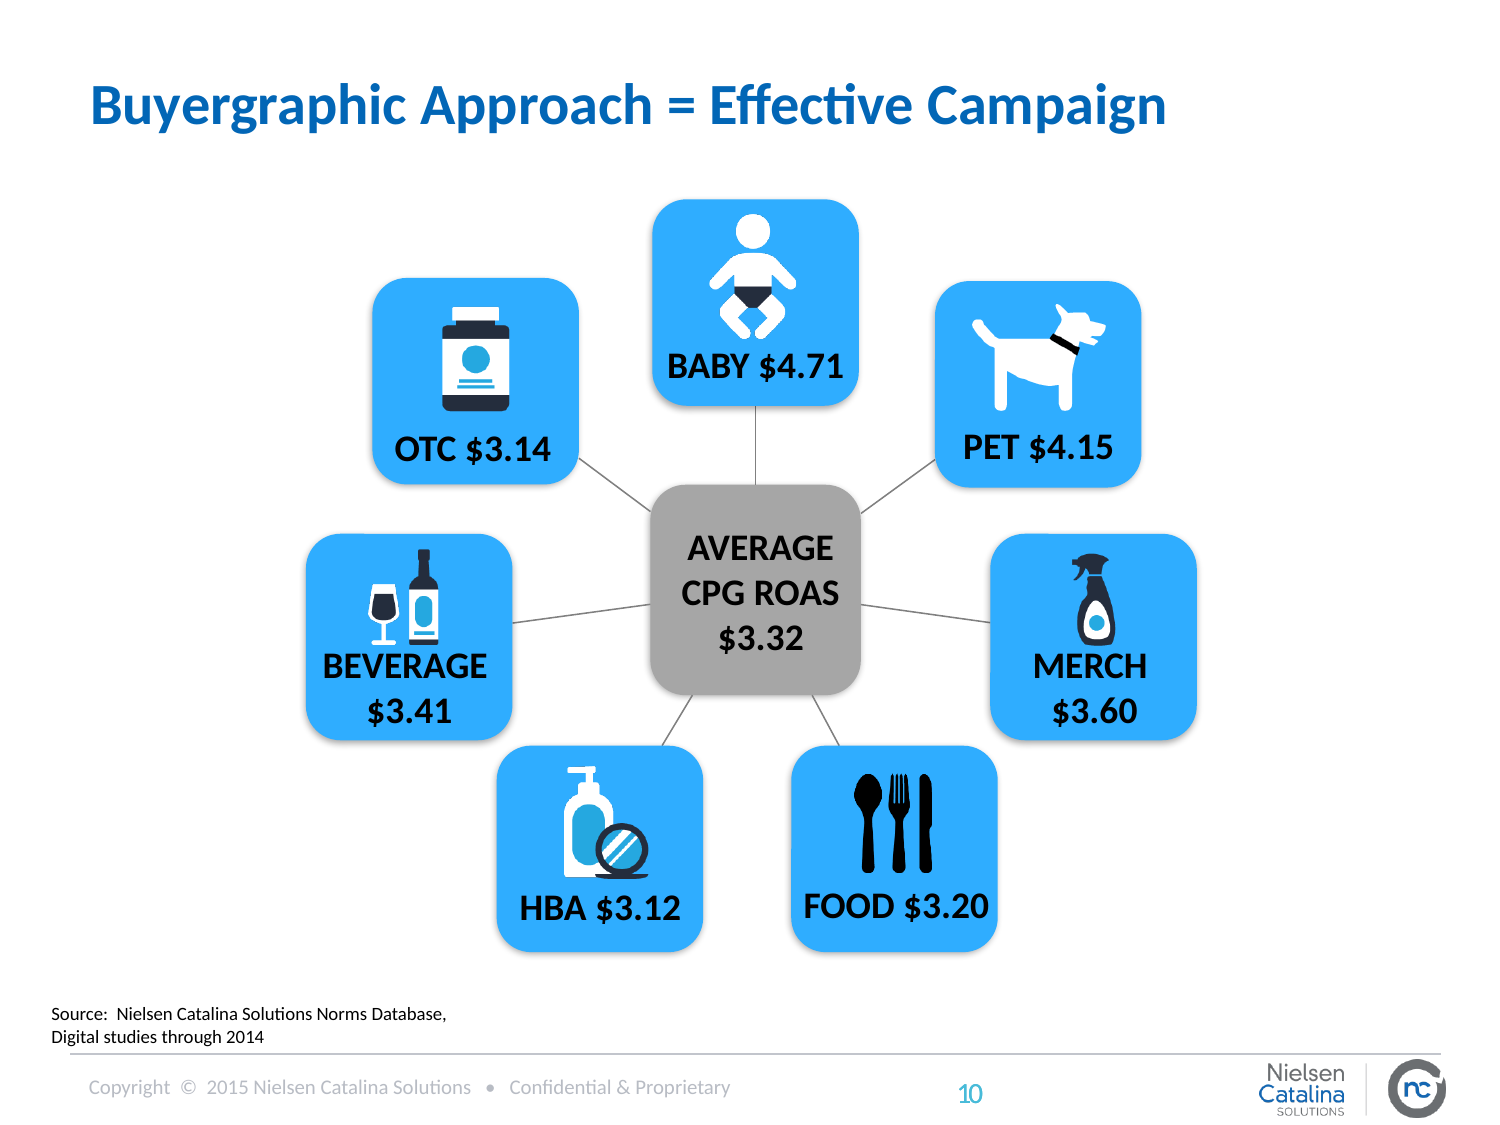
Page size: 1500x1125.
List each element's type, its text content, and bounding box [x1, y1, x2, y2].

picture [375, 259, 576, 459]
picture [853, 772, 932, 873]
text_box Source: Nielsen Catalina Solutions Norms Database, Digital studies through 2014 [36, 994, 474, 1055]
picture [330, 523, 485, 678]
text_box Buyergraphic Approach = Effective Campaign [75, 7, 1482, 196]
picture [506, 732, 693, 919]
picture [1011, 519, 1175, 683]
picture [709, 212, 799, 339]
picture [972, 303, 1106, 411]
picture [1259, 1059, 1446, 1118]
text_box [131, 224, 1380, 927]
